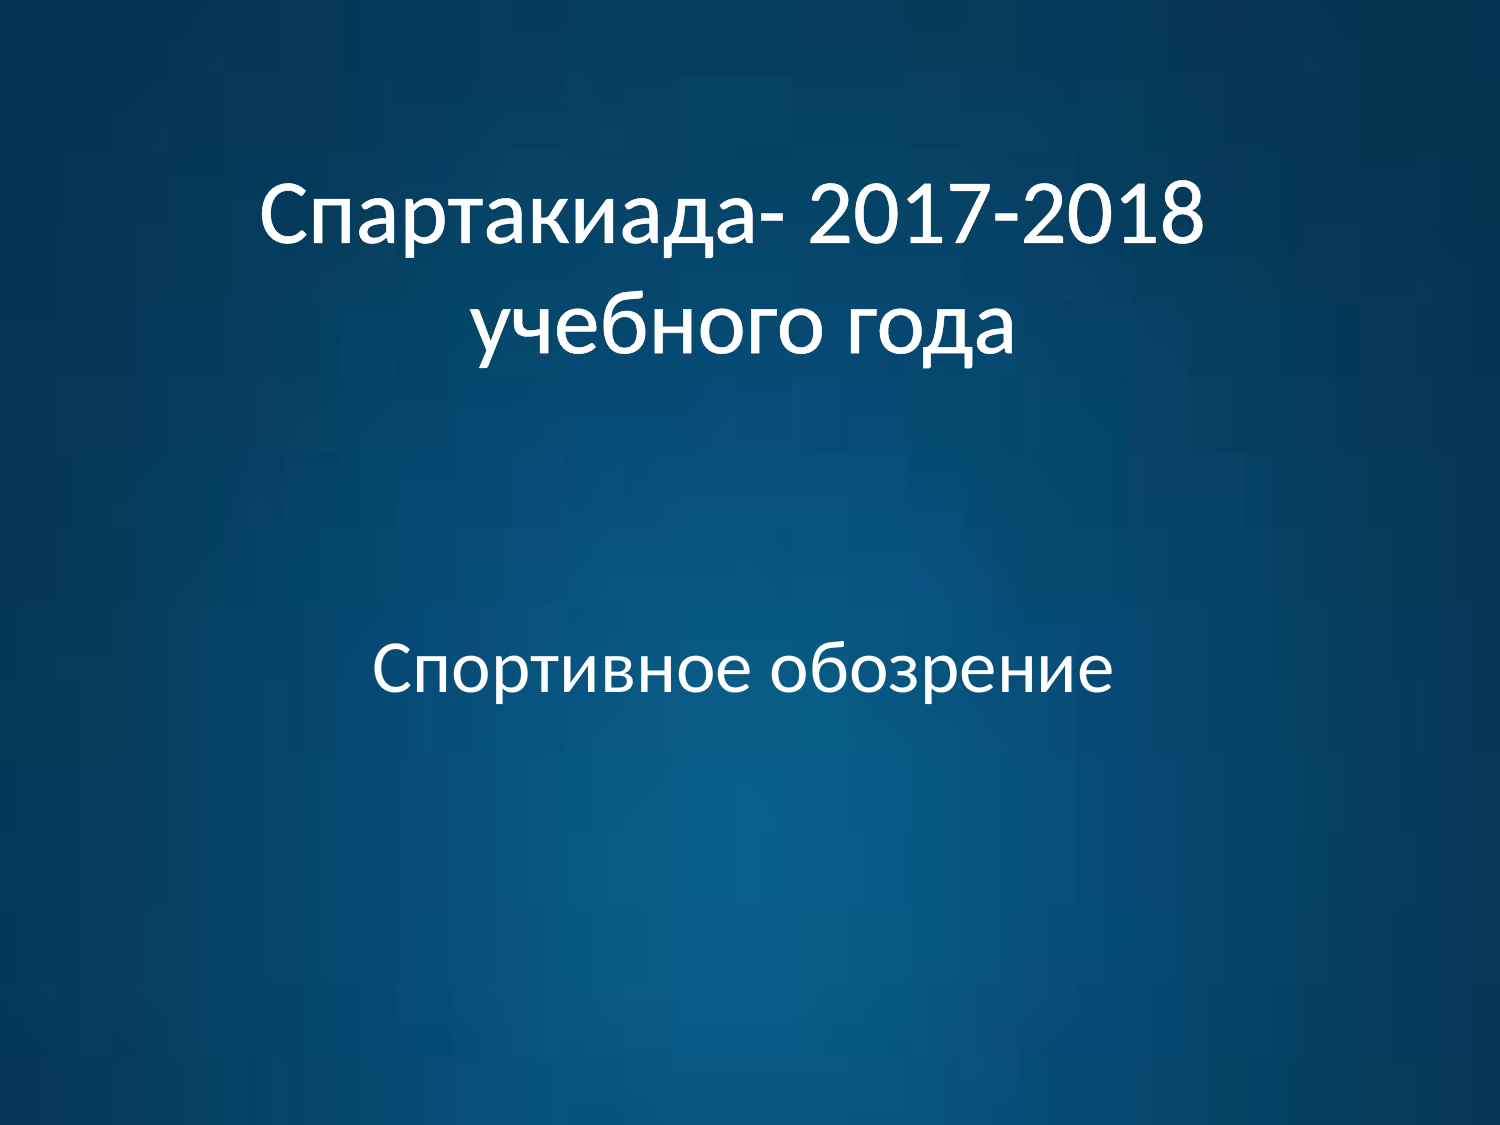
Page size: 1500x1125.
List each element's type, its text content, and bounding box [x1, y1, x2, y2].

subtitle Спортивное обозрение [348, 609, 1140, 811]
title Спартакиада- 2017-2018 учебного года [100, 54, 1388, 468]
picture [0, 0, 1500, 1125]
